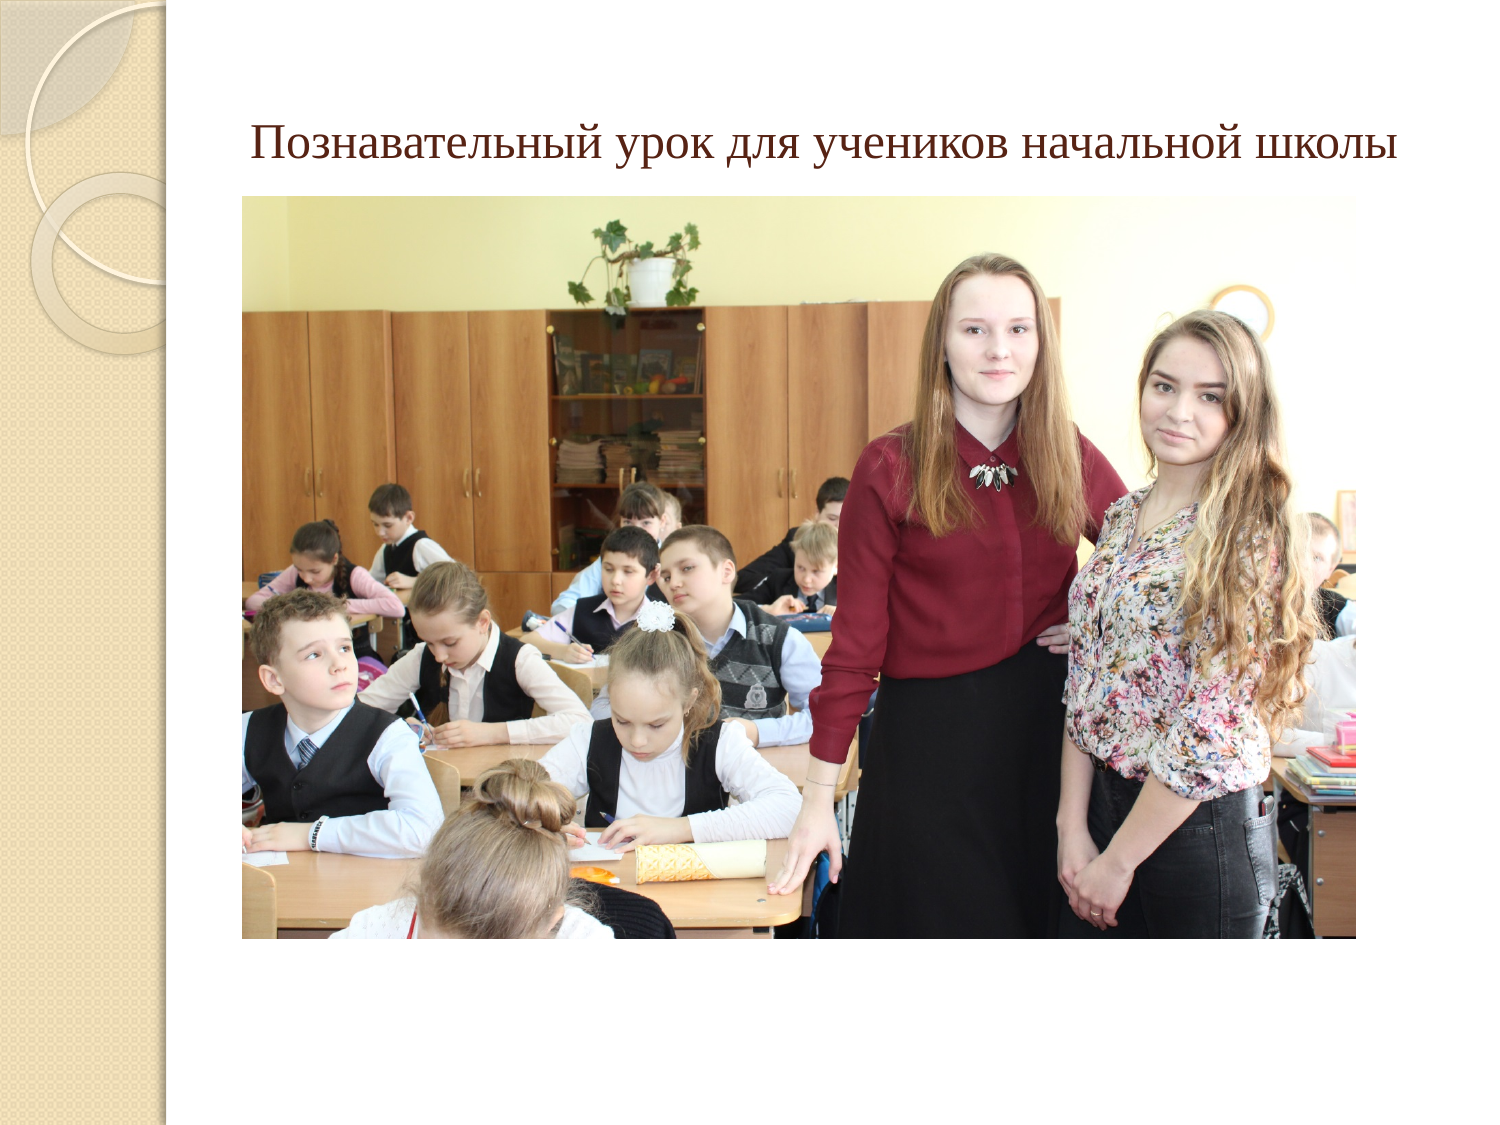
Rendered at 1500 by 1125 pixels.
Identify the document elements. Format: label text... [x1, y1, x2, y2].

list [241, 195, 1356, 939]
title Познавательный урок для учеников начальной школы [235, 45, 1466, 233]
